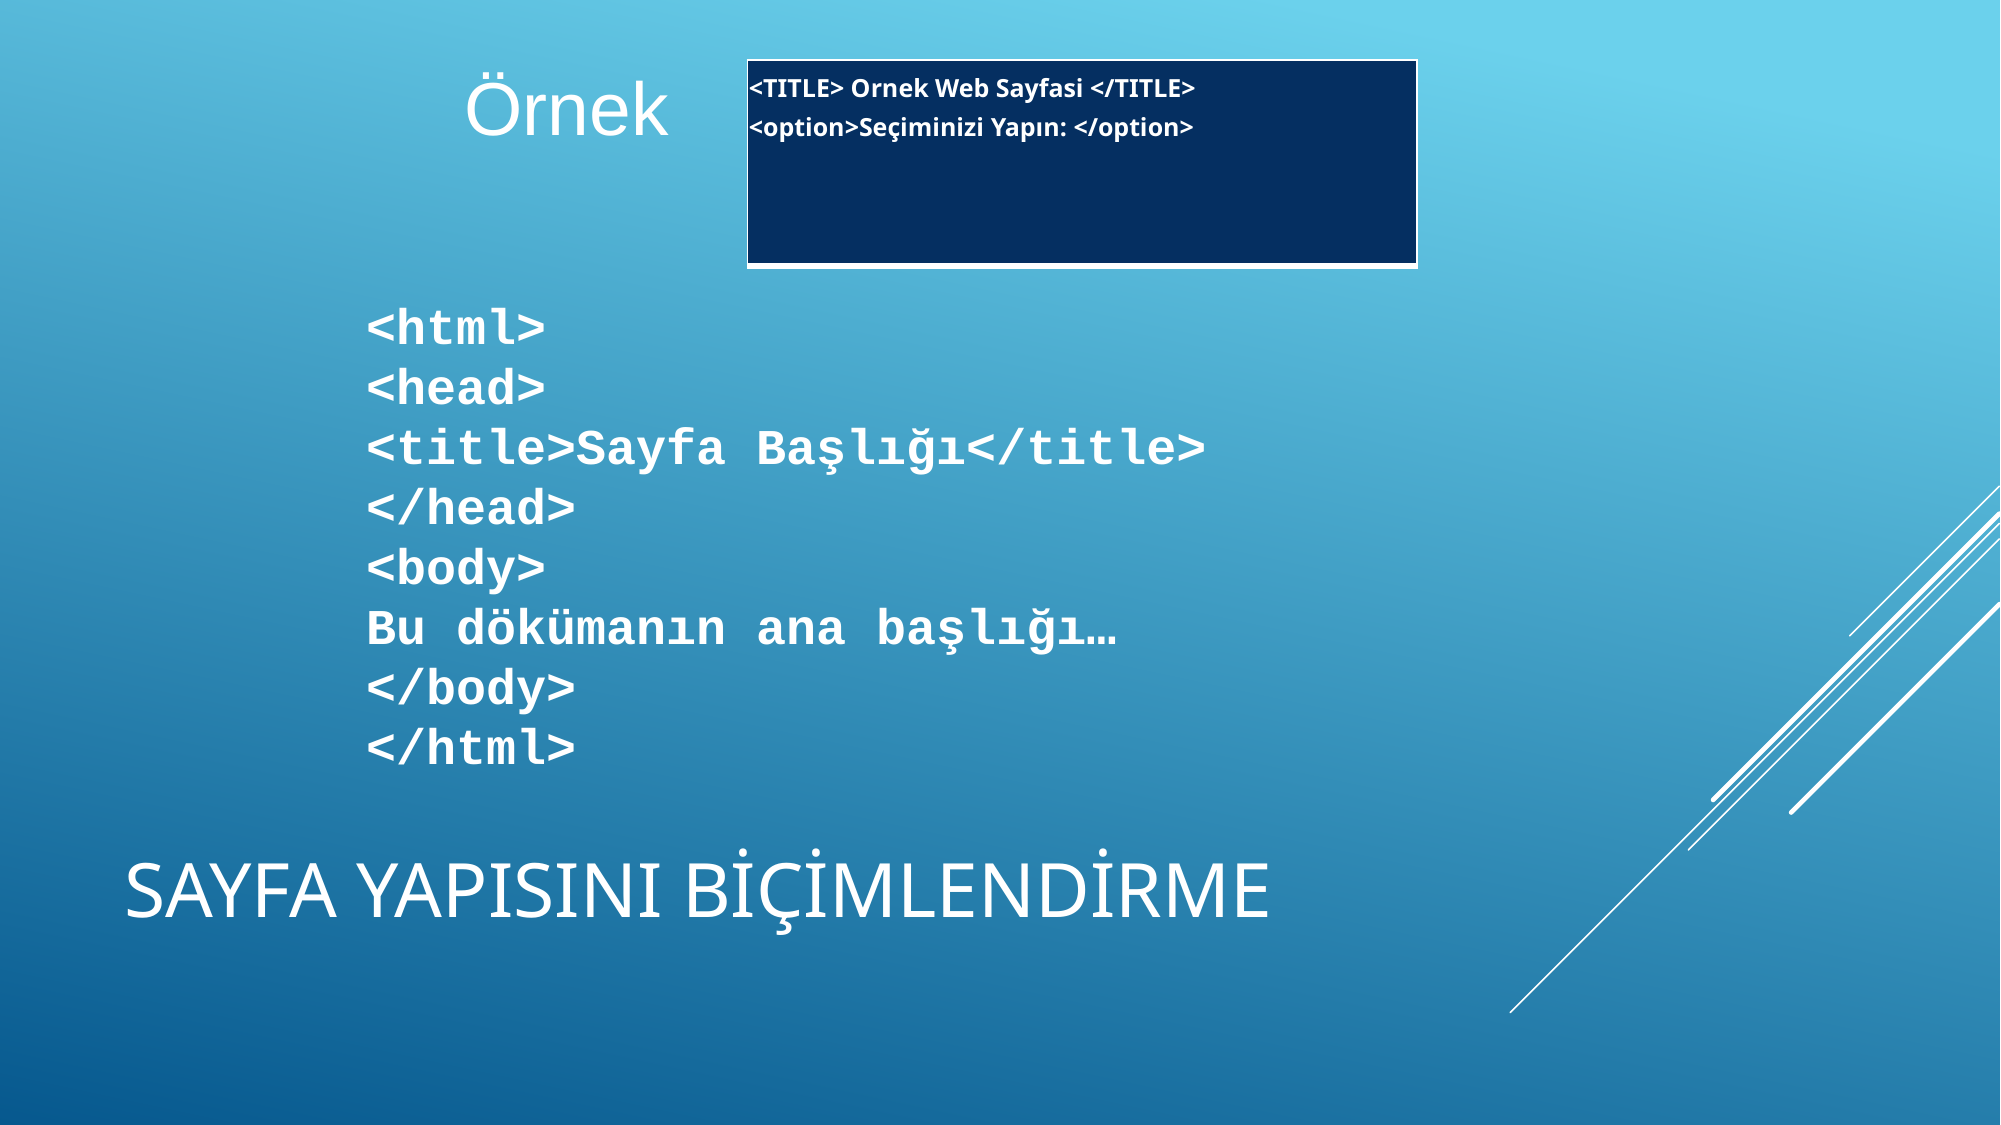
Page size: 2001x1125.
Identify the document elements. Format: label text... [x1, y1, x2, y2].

title Sayfa yapısını biçimlendirme [109, 808, 1510, 1056]
text_box <html> <head> <title>Sayfa Başlığı</title> </head> <body> Bu dökümanın ana başlığı… </body> </html> [351, 287, 1352, 782]
table_header <TITLE> Ornek Web Sayfasi </TITLE> <option>Seçiminizi Yapın: </option> [748, 61, 1416, 263]
text_box Örnek [449, 53, 685, 159]
